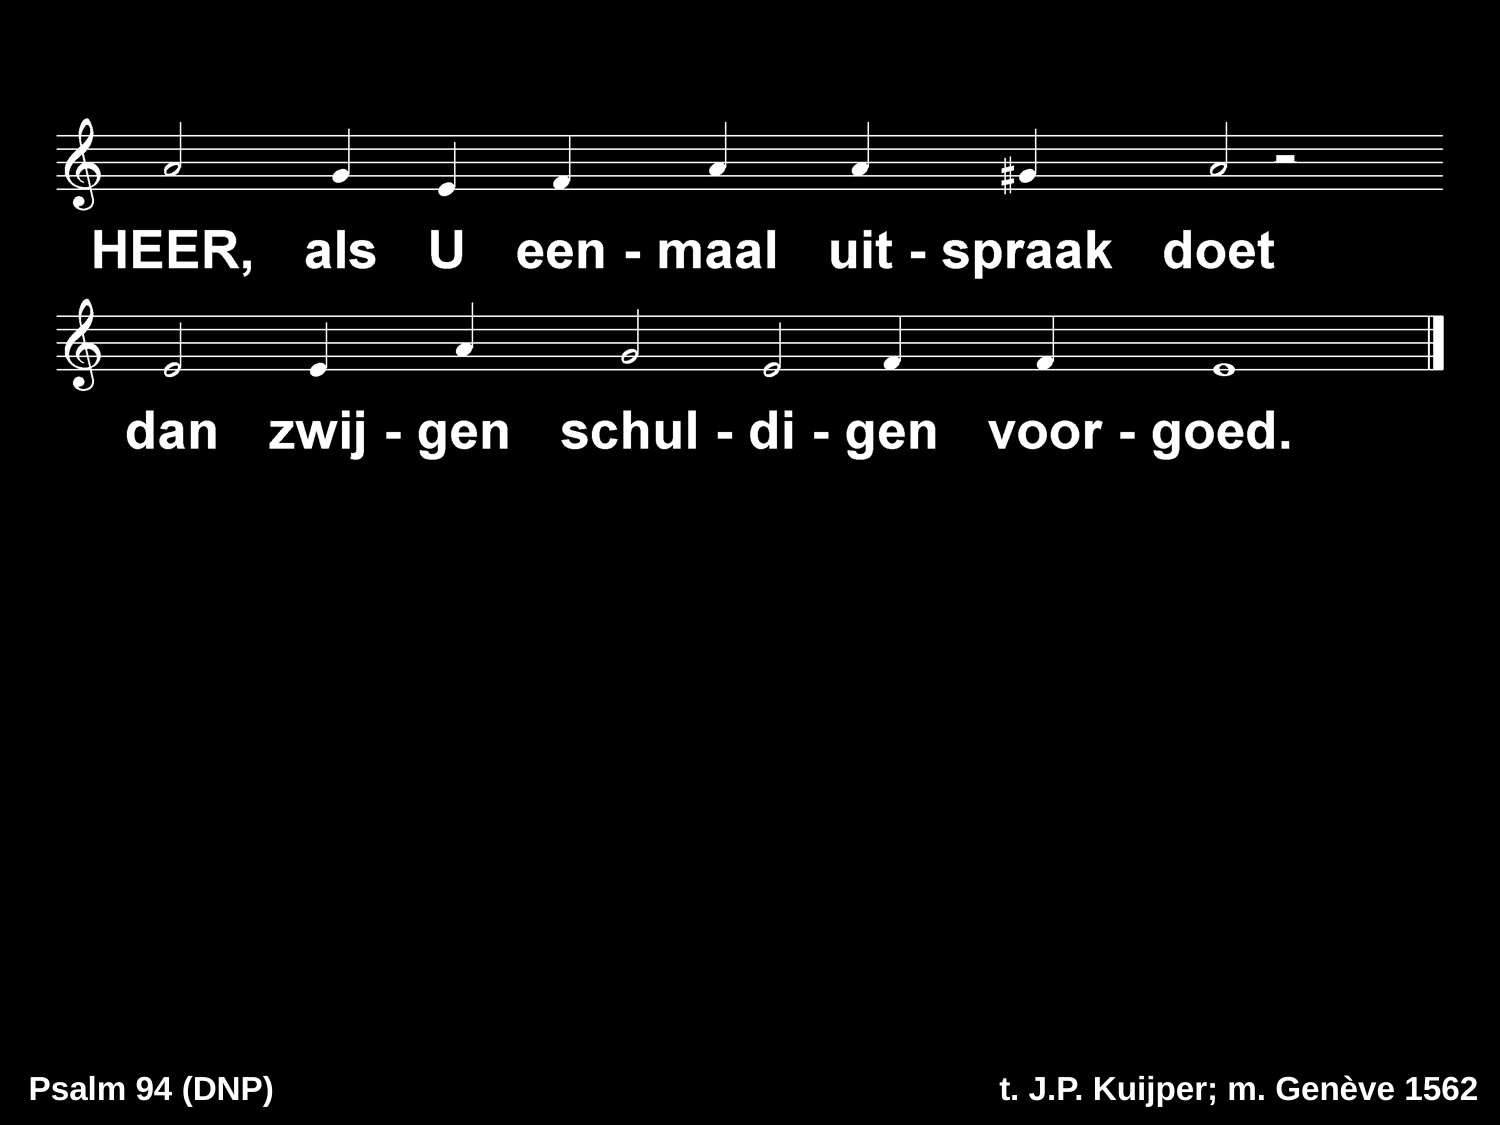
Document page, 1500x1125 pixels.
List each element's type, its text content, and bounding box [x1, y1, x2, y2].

text_box Psalm 94 (DNP) t. J.P. Kuijper; m. Genève 1562 [13, 1059, 1495, 1115]
picture [42, 103, 1458, 475]
